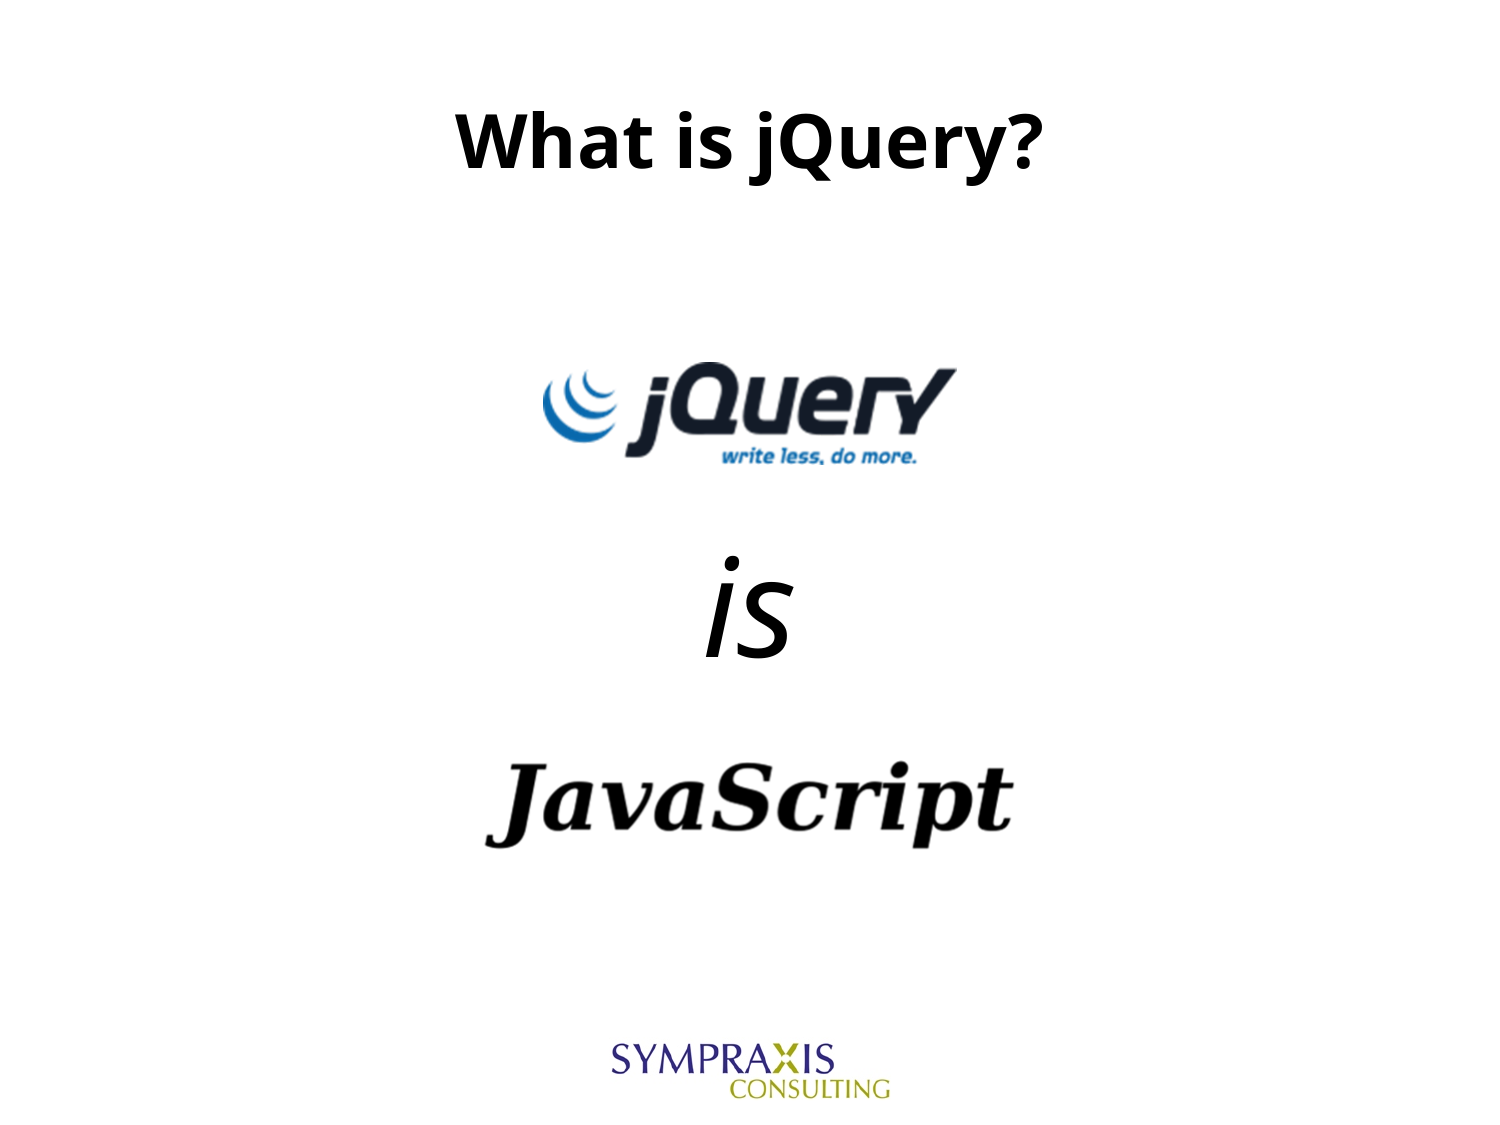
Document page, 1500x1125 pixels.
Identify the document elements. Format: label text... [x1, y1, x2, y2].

picture [477, 744, 1023, 863]
picture [609, 1038, 891, 1100]
text_box is [687, 512, 813, 693]
title What is jQuery? [75, 45, 1425, 233]
picture [543, 362, 957, 465]
